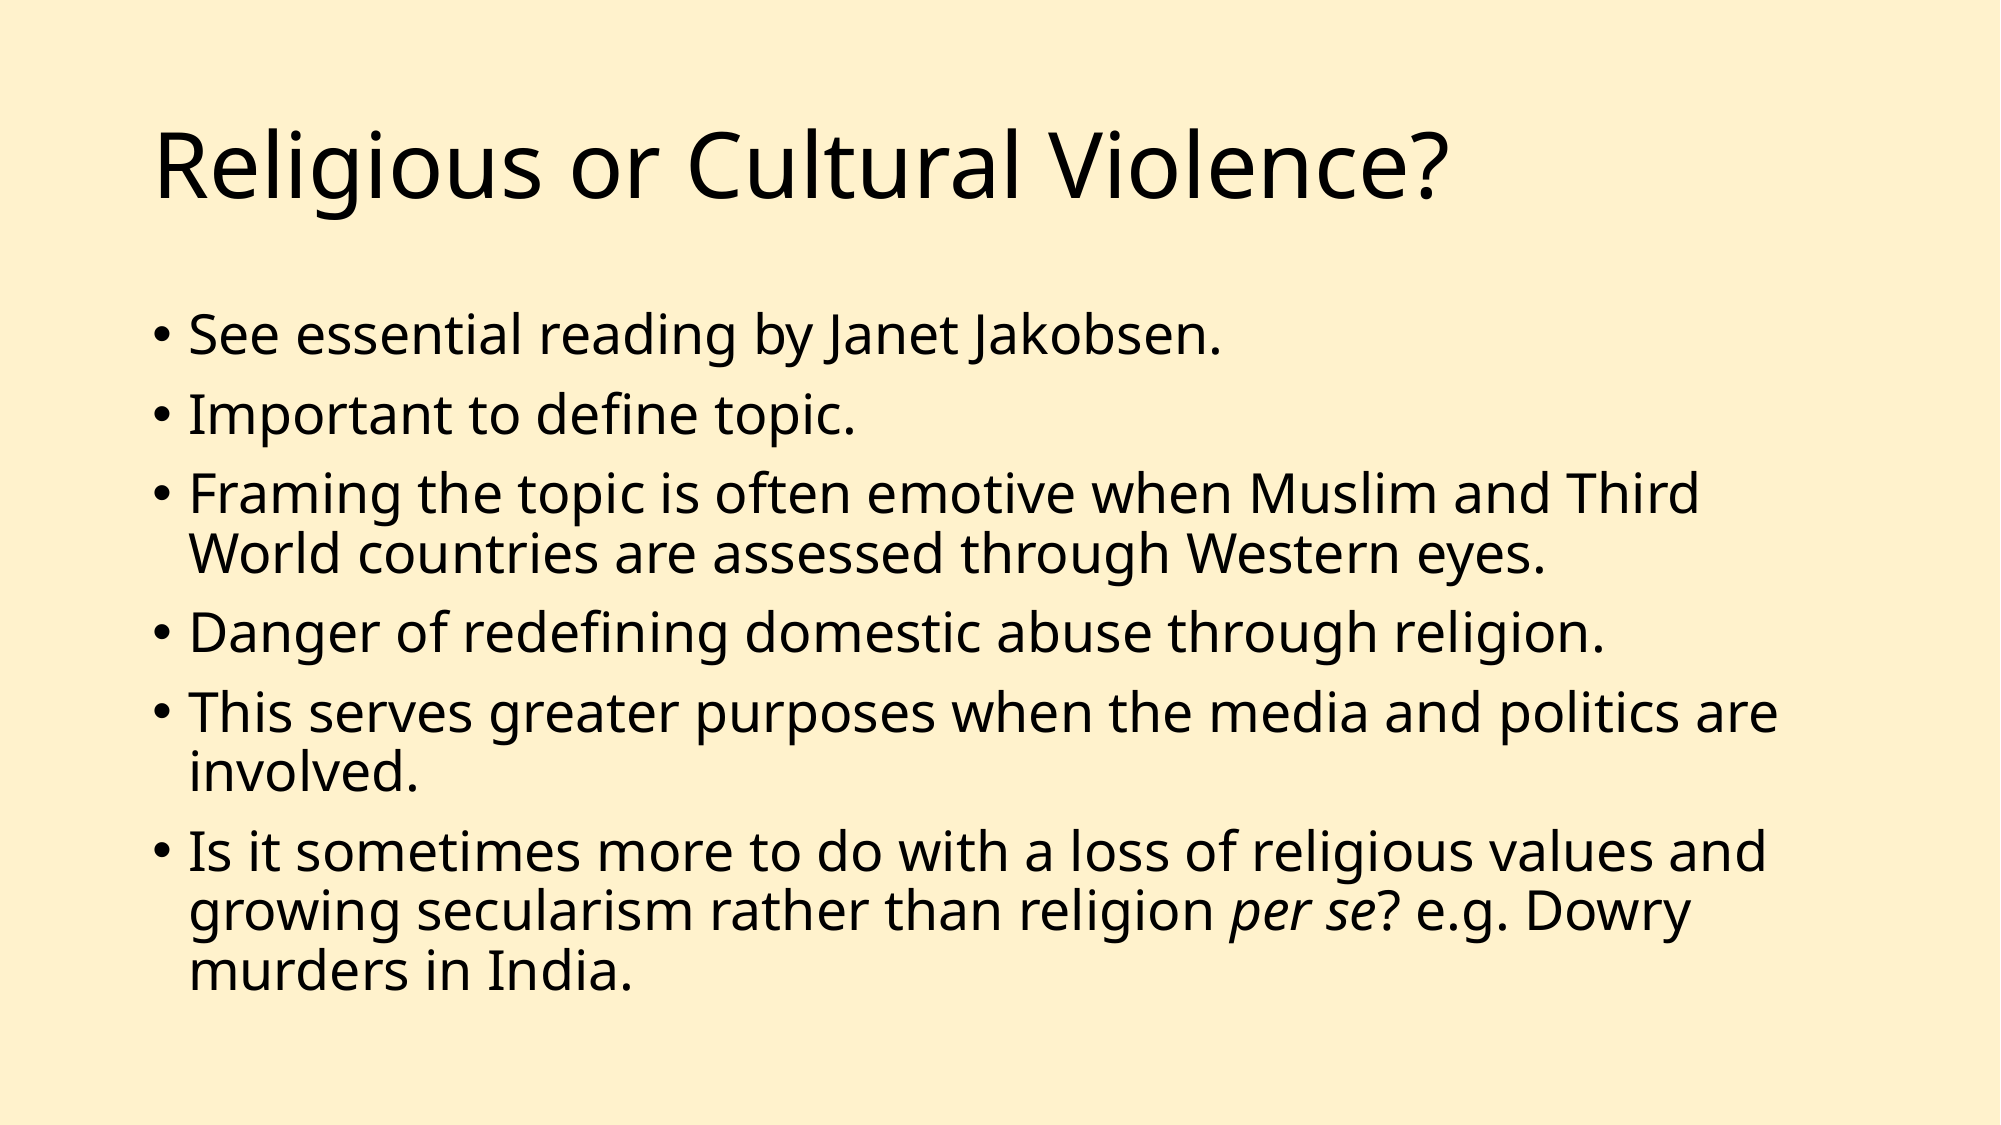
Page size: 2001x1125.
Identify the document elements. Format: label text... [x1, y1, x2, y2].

title Religious or Cultural Violence? [137, 59, 1863, 278]
list See essential reading by Janet Jakobsen. Important to define topic. Framing the topic is often emotive when Muslim and Third World countries are assessed through Western eyes. Danger of redefining domestic abuse through religion. This serves greater purposes when the media and politics are involved. Is it sometimes more to do with a loss of religious values and growing secularism rather than religion per se? e.g. Dowry murders in India. [137, 299, 1863, 1014]
